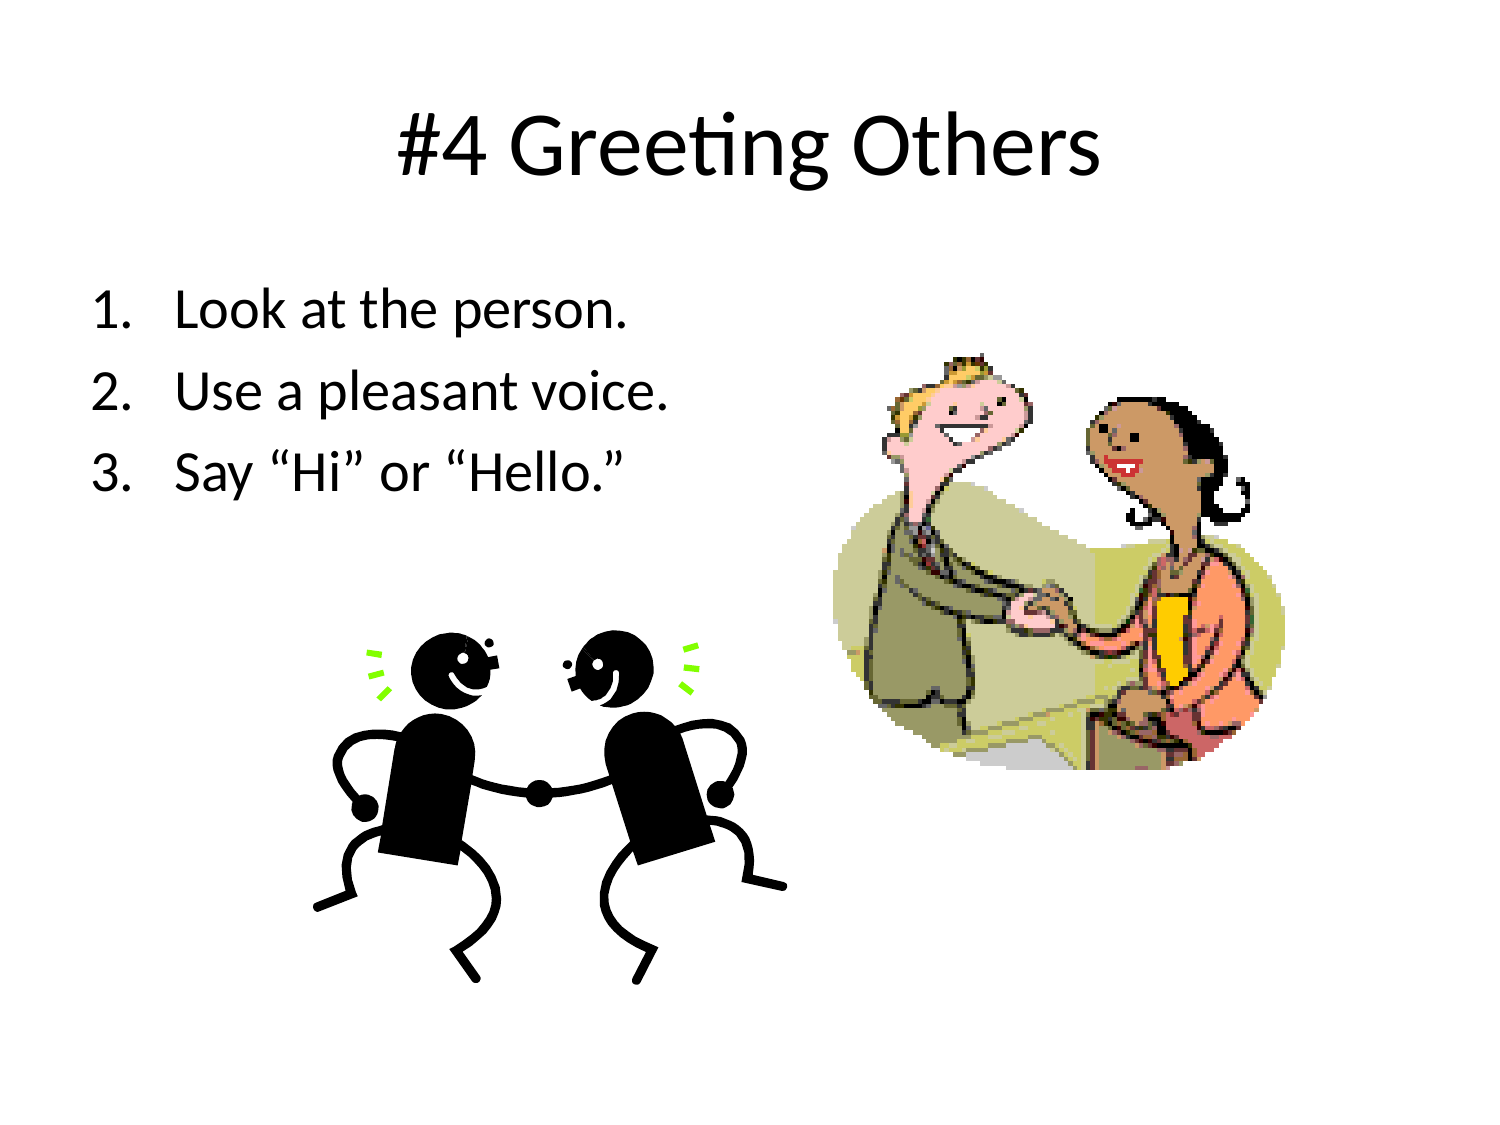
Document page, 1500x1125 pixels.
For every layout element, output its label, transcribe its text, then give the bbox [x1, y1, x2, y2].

title #4 Greeting Others [75, 45, 1425, 233]
picture [312, 624, 788, 986]
picture [824, 349, 1291, 776]
list Look at the person. Use a pleasant voice. Say “Hi” or “Hello.” [75, 262, 738, 1005]
